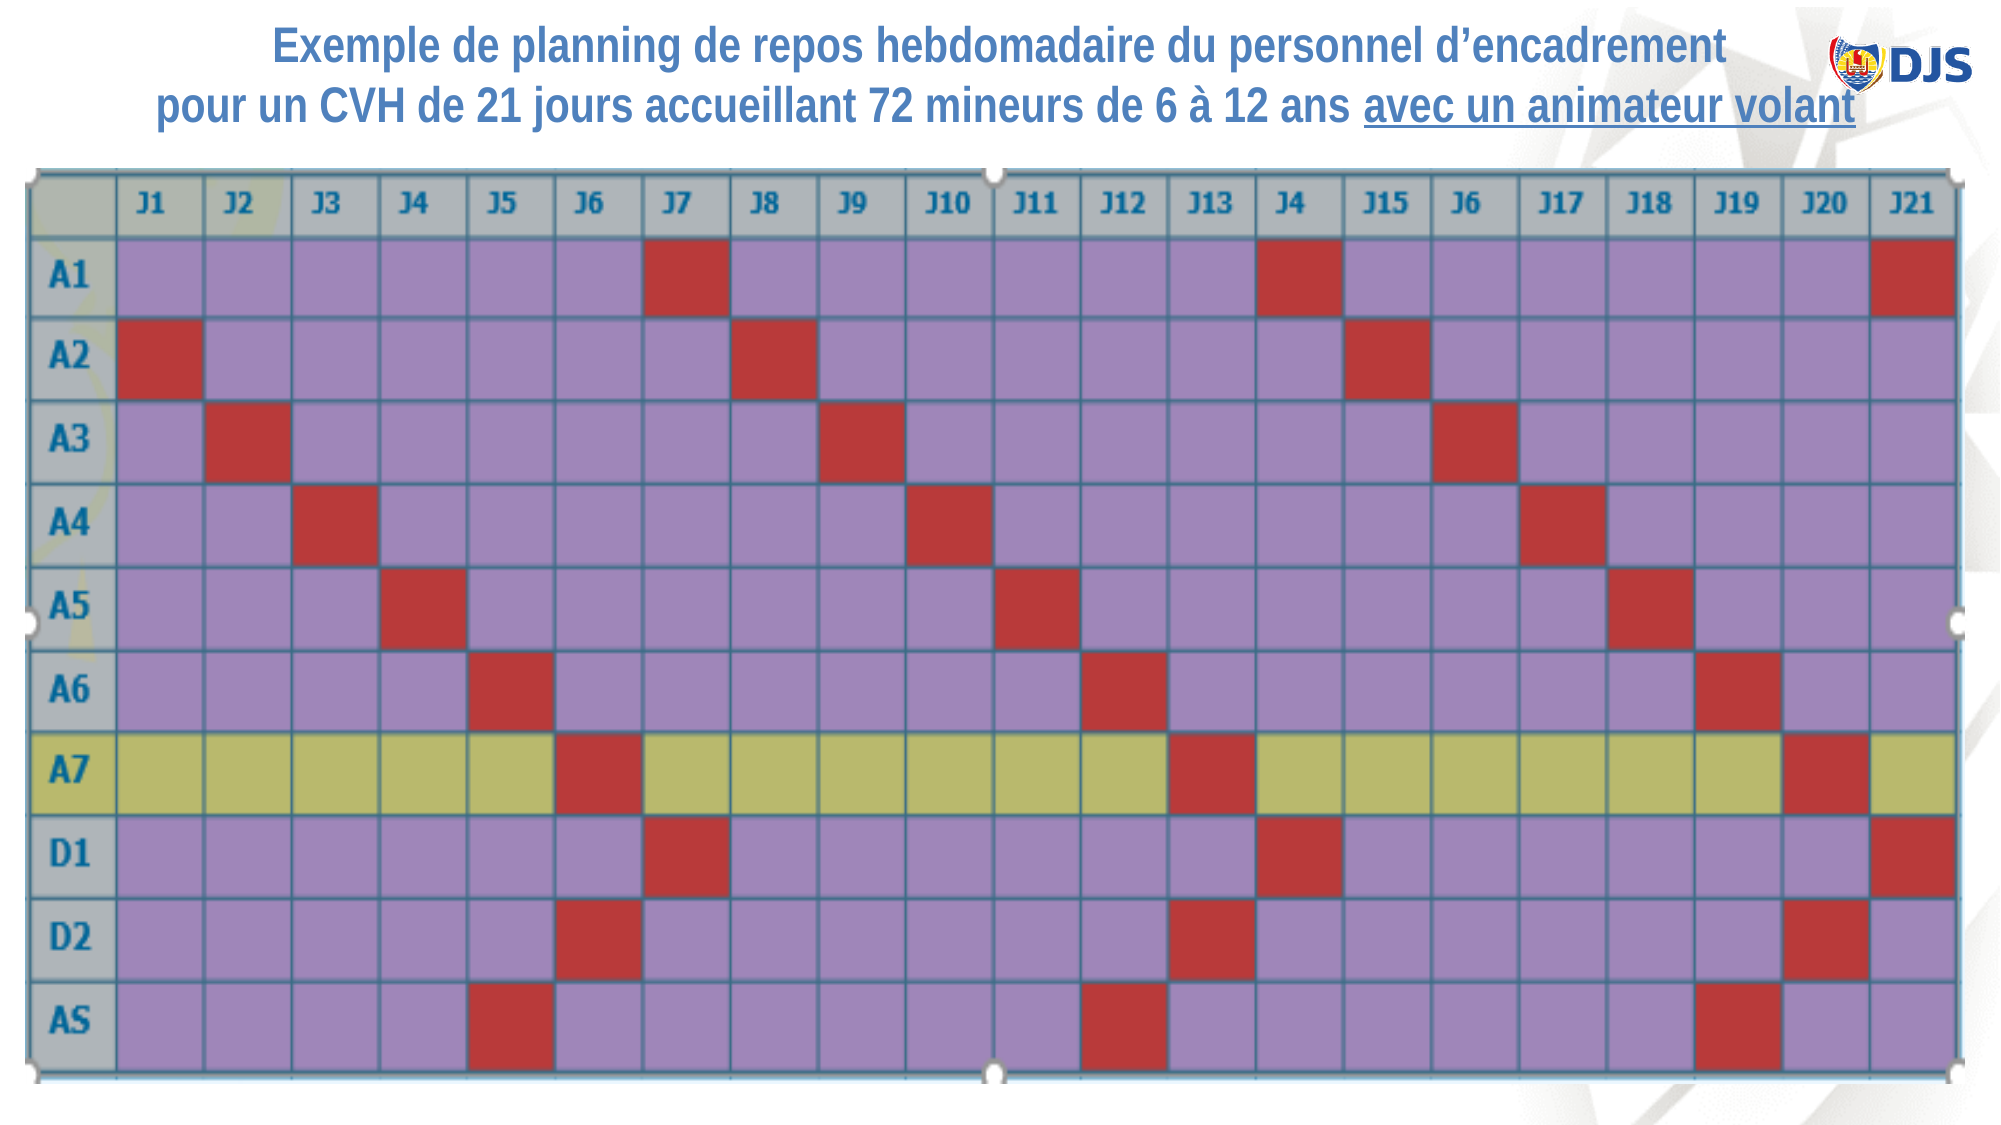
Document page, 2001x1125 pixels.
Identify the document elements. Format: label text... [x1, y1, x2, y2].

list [25, 168, 1965, 1084]
picture [1827, 34, 1973, 95]
title Exemple de planning de repos hebdomadaire du personnel d’encadrement pour un CVH de 21 jours accueillant 72 mineurs de 6 à 12 ans avec un animateur volant [99, 0, 1900, 146]
